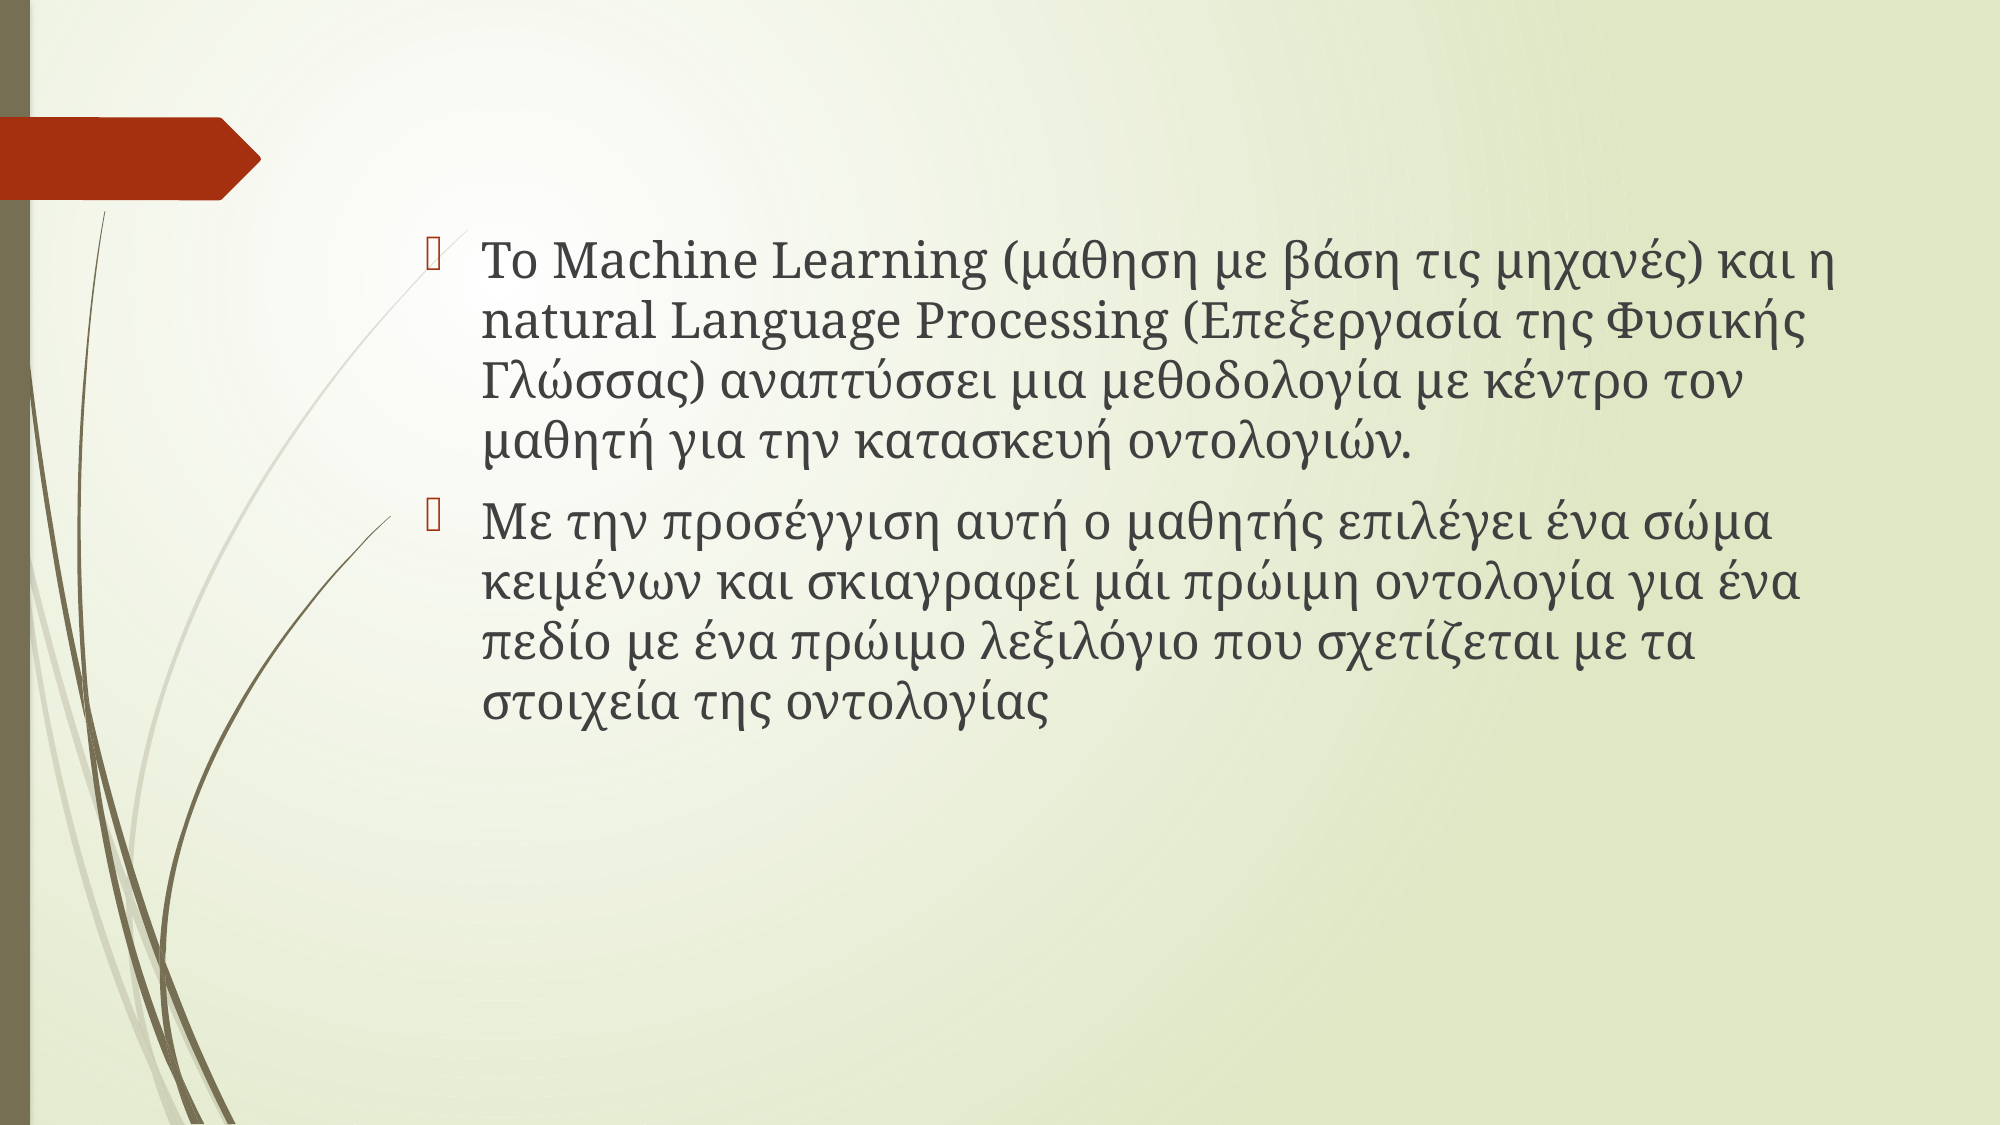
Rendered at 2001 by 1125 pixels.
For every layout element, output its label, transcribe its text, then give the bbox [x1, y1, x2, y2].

list Το Machine Learning (μάθηση με βάση τις μηχανές) και η natural Language Processing (Επεξεργασία της Φυσικής Γλώσσας) αναπτύσσει μια μεθοδολογία με κέντρο τον μαθητή για την κατασκευή οντολογιών. Με την προσέγγιση αυτή ο μαθητής επιλέγει ένα σώμα κειμένων και σκιαγραφεί μάι πρώιμη οντολογία για ένα πεδίο με ένα πρώιμο λεξιλόγιο που σχετίζεται με τα στοιχεία της οντολογίας [410, 221, 1912, 998]
